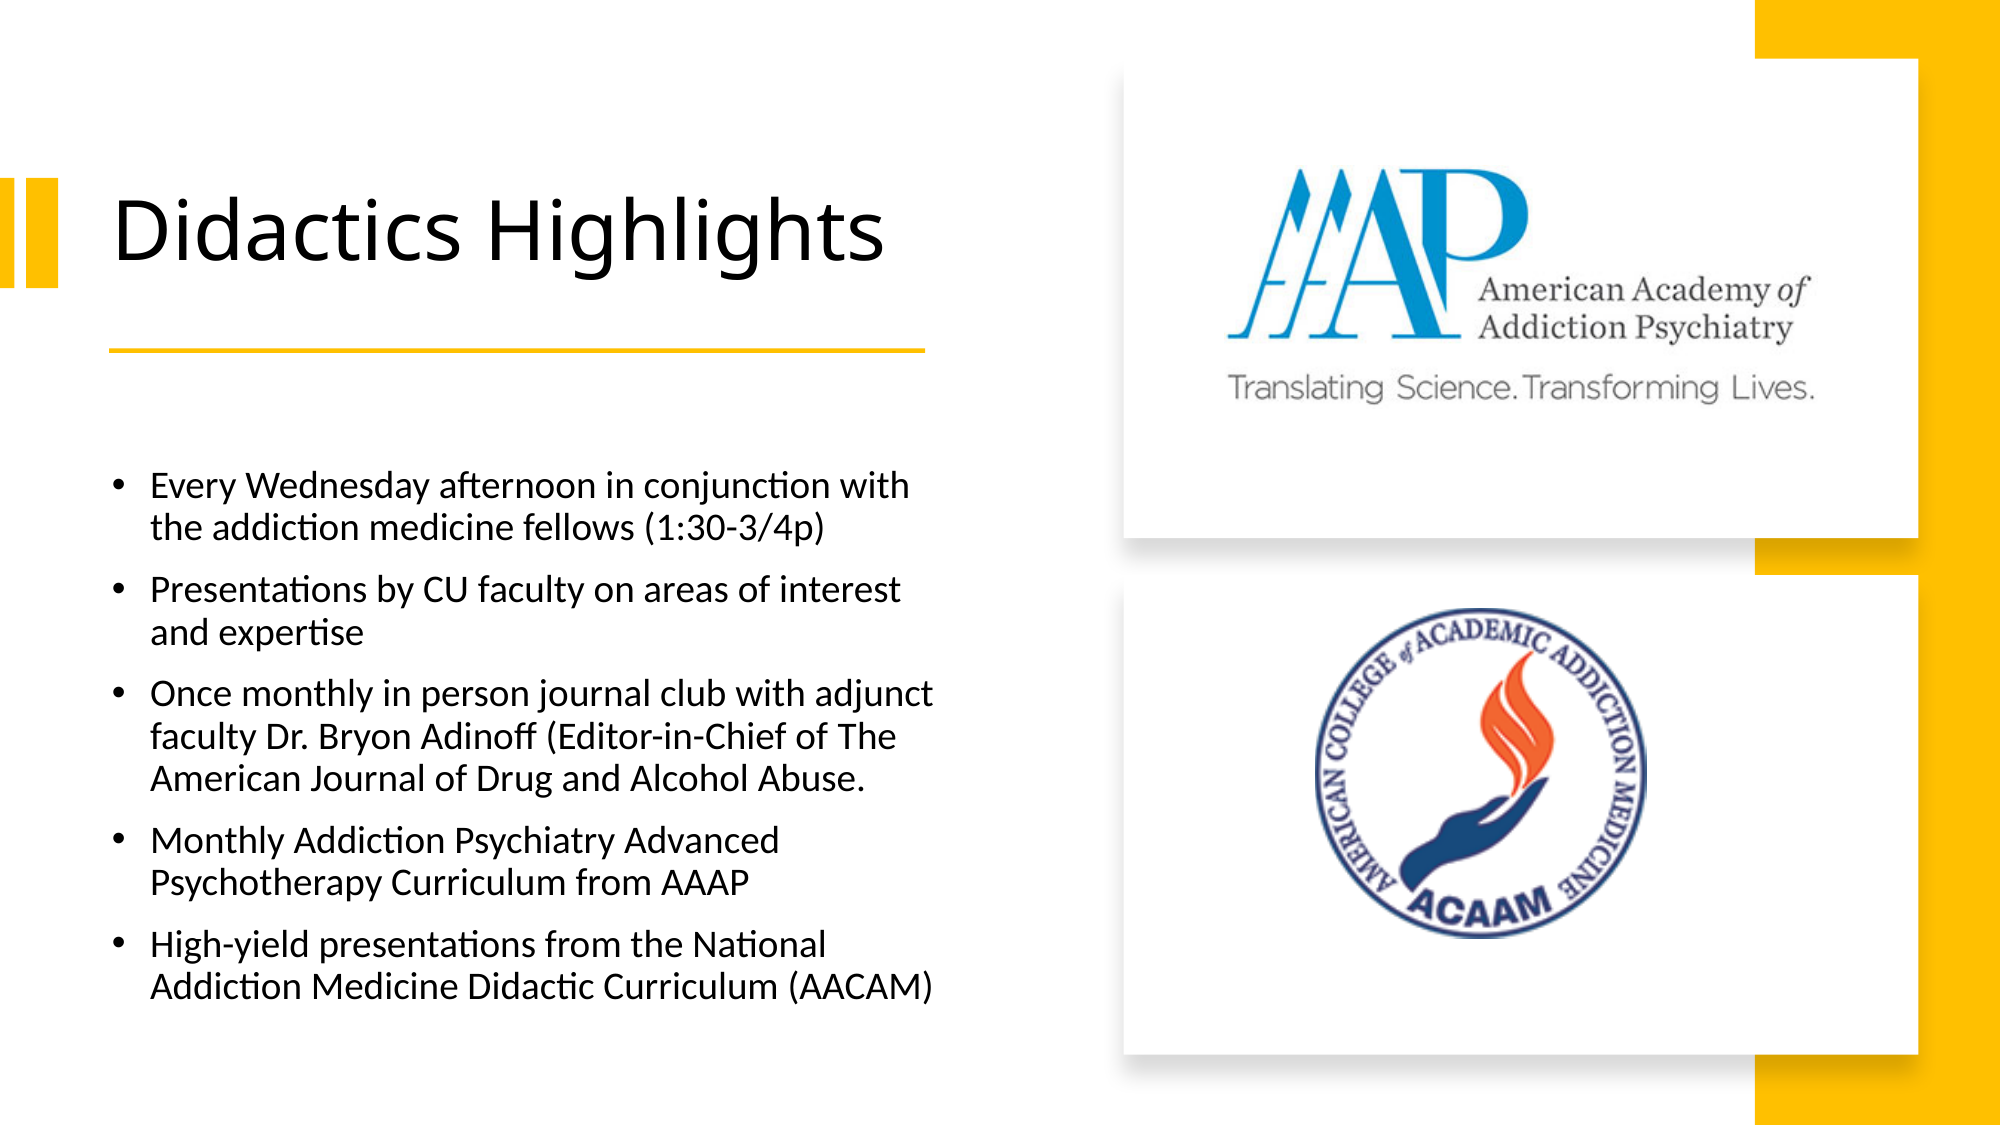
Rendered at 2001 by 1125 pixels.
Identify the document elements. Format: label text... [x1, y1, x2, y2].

title Didactics Highlights [96, 140, 963, 326]
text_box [0, 177, 59, 289]
text_box [1123, 574, 1919, 1056]
text_box [1123, 58, 1919, 539]
text_box [108, 347, 926, 354]
list Every Wednesday afternoon in conjunction with the addiction medicine fellows (1:30-3/4p) Presentations by CU faculty on areas of interest and expertise Once monthly in person journal club with adjunct faculty Dr. Bryon Adinoff (Editor-in-Chief of The American Journal of Drug and Alcohol Abuse. Monthly Addiction Psychiatry Advanced Psychotherapy Curriculum from AAAP High-yield presentations from the National Addiction Medicine Didactic Curriculum (AACAM) [96, 457, 963, 1111]
text_box [1754, 0, 2000, 1125]
picture [1315, 608, 1647, 939]
text_box [0, 0, 1754, 1125]
picture [1224, 165, 1818, 409]
